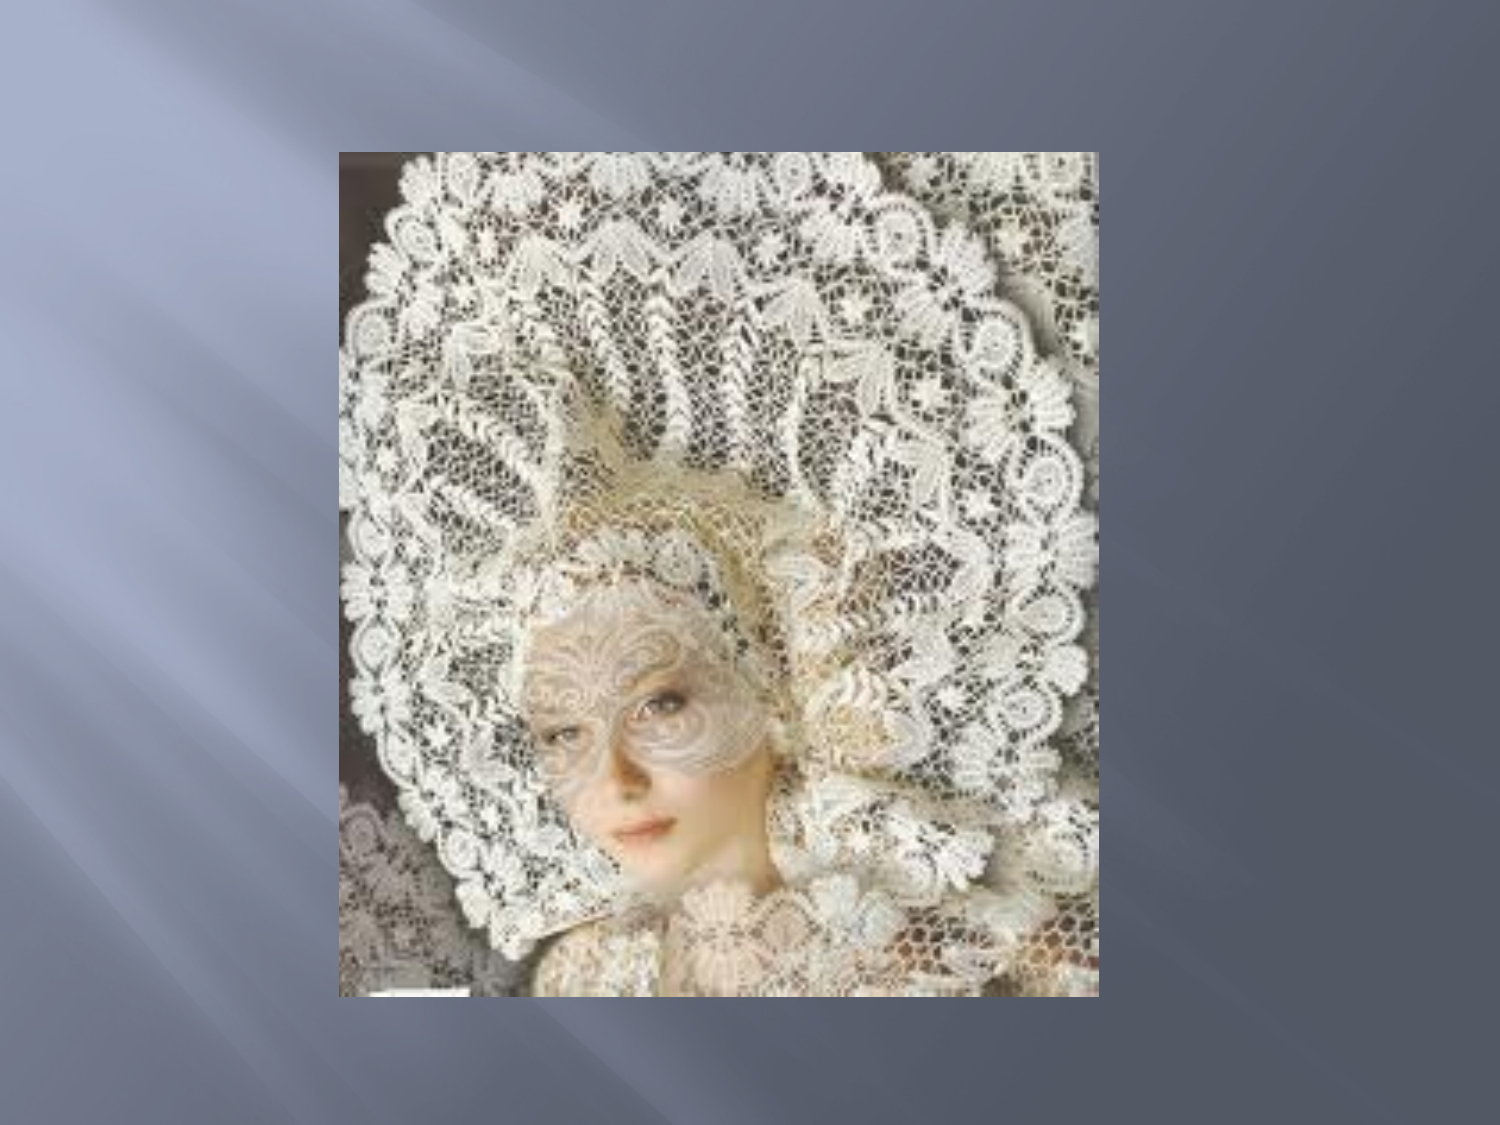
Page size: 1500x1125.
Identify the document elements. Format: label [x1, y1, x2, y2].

list [339, 152, 1099, 997]
